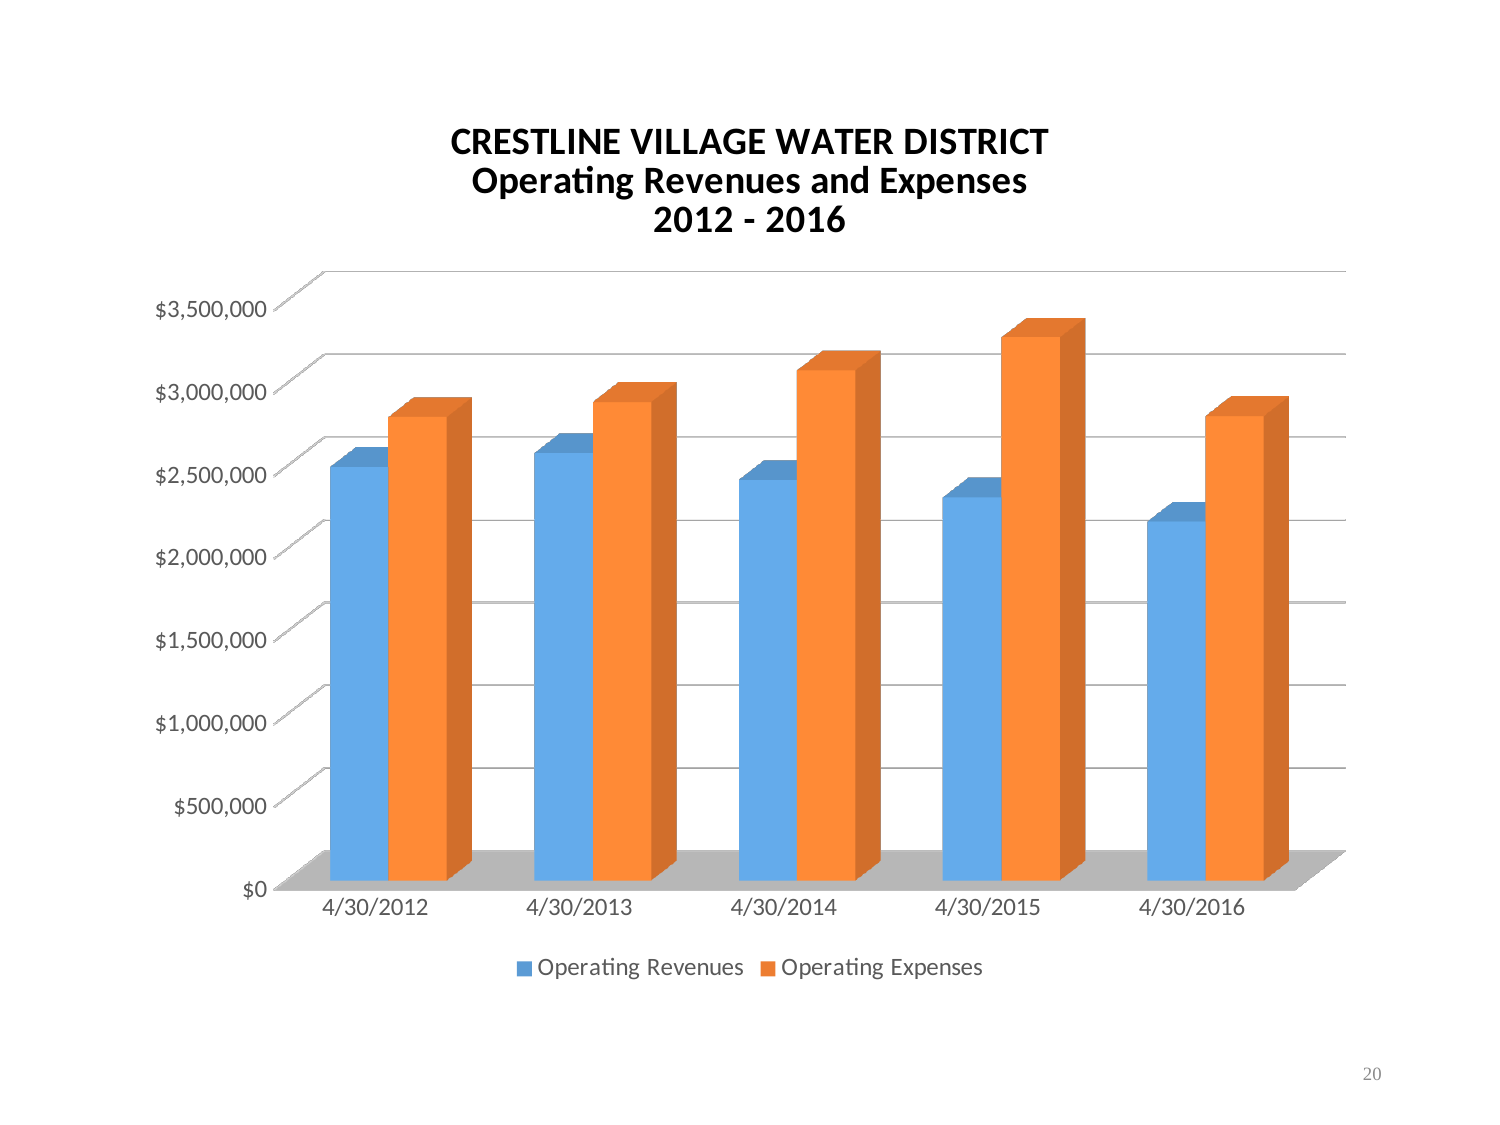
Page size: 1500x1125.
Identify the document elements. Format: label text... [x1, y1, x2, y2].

chart [112, 87, 1388, 988]
slide_number 20 [1059, 1042, 1397, 1103]
